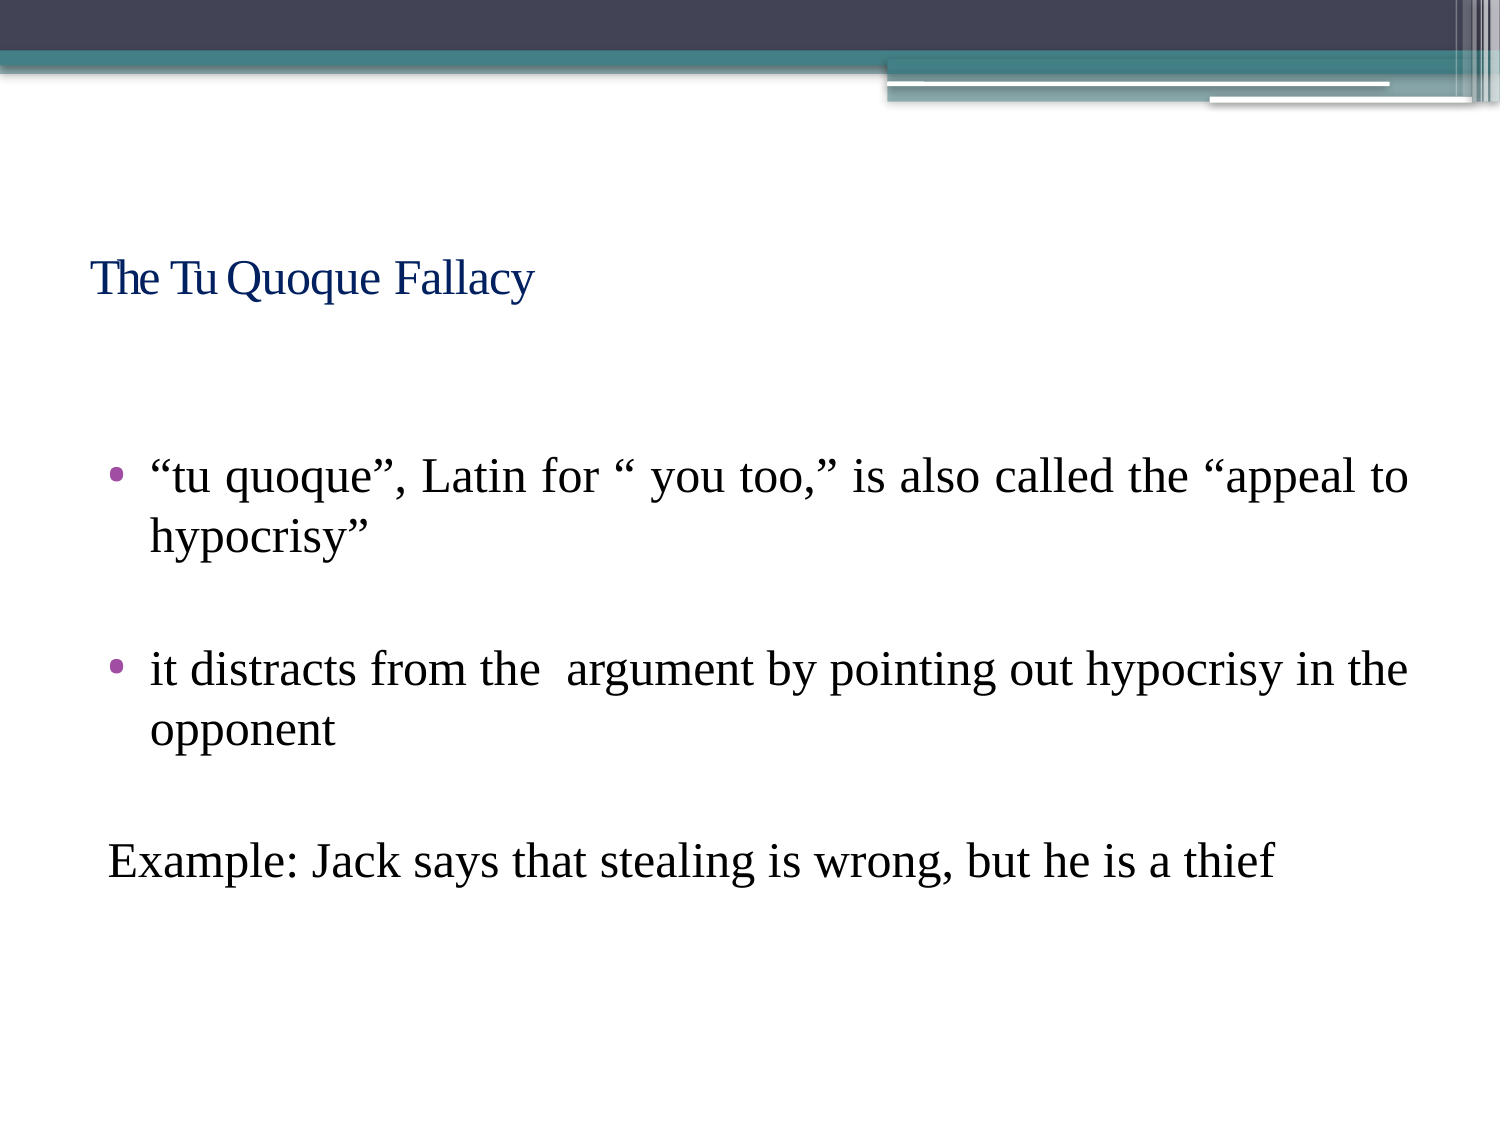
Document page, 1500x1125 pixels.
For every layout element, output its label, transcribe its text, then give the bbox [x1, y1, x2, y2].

list “tu quoque”, Latin for “ you too,” is also called the “appeal to hypocrisy” it distracts from the argument by pointing out hypocrisy in the opponent Example: Jack says that stealing is wrong, but he is a thief [75, 368, 1425, 1079]
title The Tu Quoque Fallacy [75, 187, 1425, 363]
